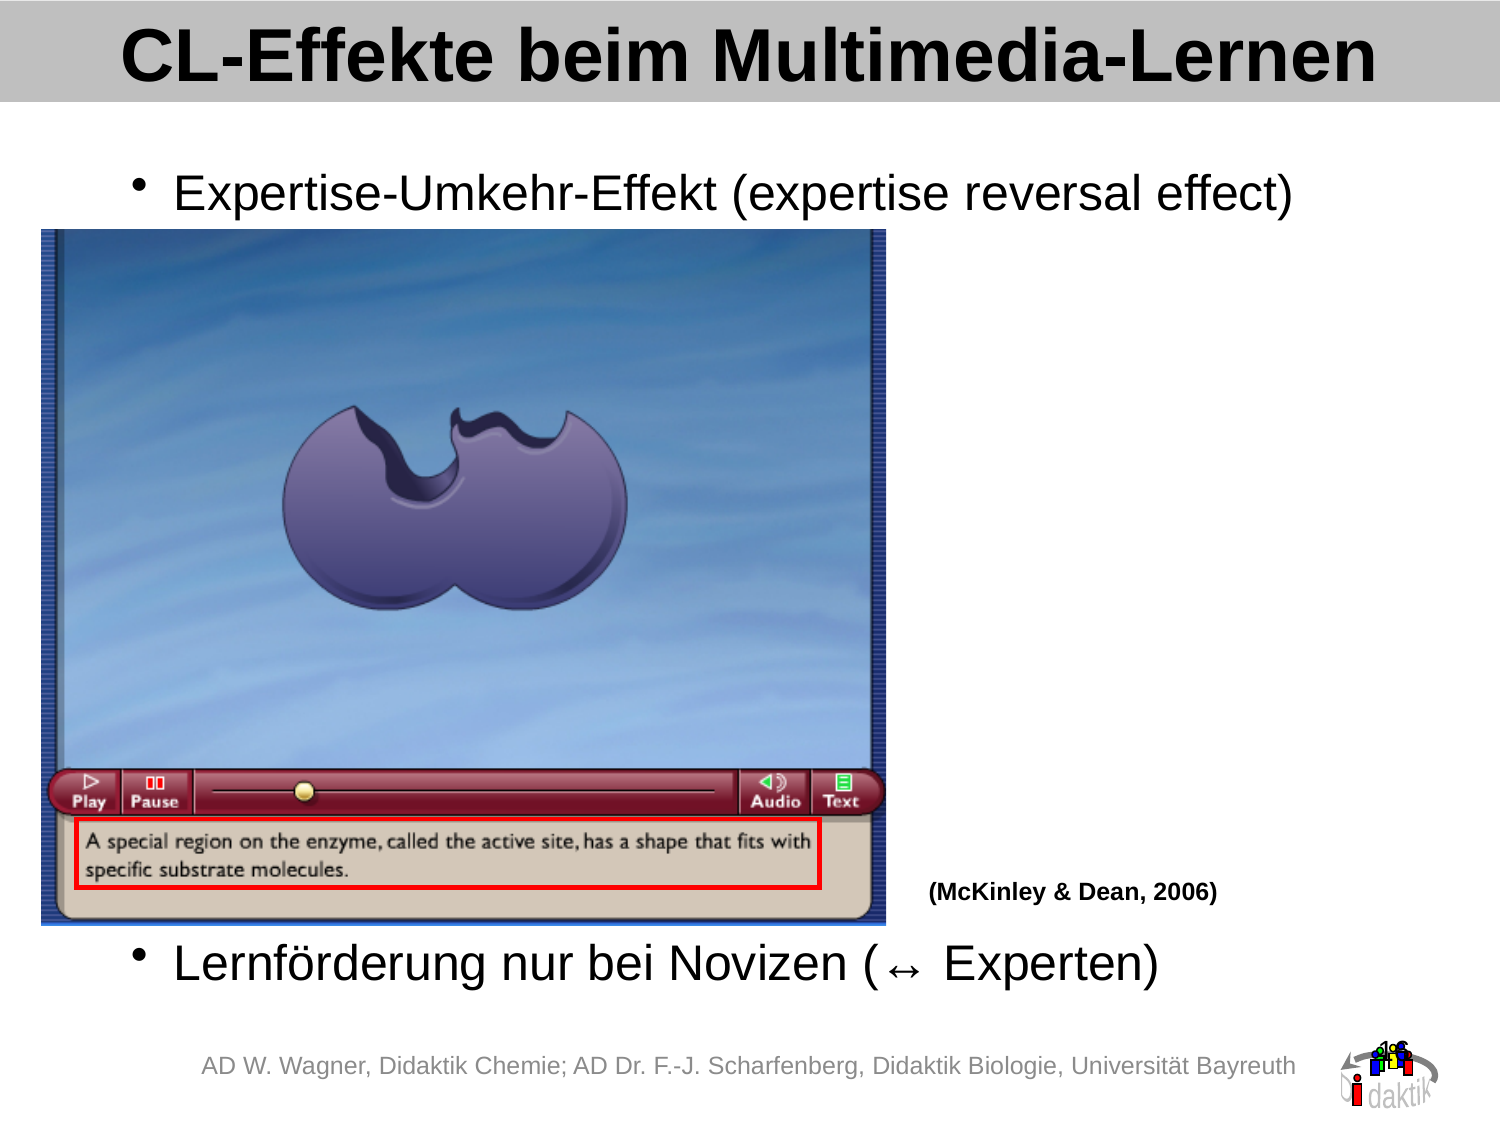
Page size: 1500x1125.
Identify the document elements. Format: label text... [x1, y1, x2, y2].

text_box Expertise-Umkehr-Effekt (expertise reversal effect) Lernförderung nur bei Novizen (↔ Experten) [41, 153, 1446, 1036]
picture [40, 228, 887, 927]
text_box 16 [1074, 1036, 1425, 1103]
text_box (McKinley & Dean, 2006) [913, 867, 1233, 913]
footer AD W. Wagner, Didaktik Chemie; AD Dr. F.-J. Scharfenberg, Didaktik Biologie, Universität Bayreuth [165, 1034, 1335, 1095]
text_box CL-Effekte beim Multimedia-Lernen [0, 0, 1500, 102]
